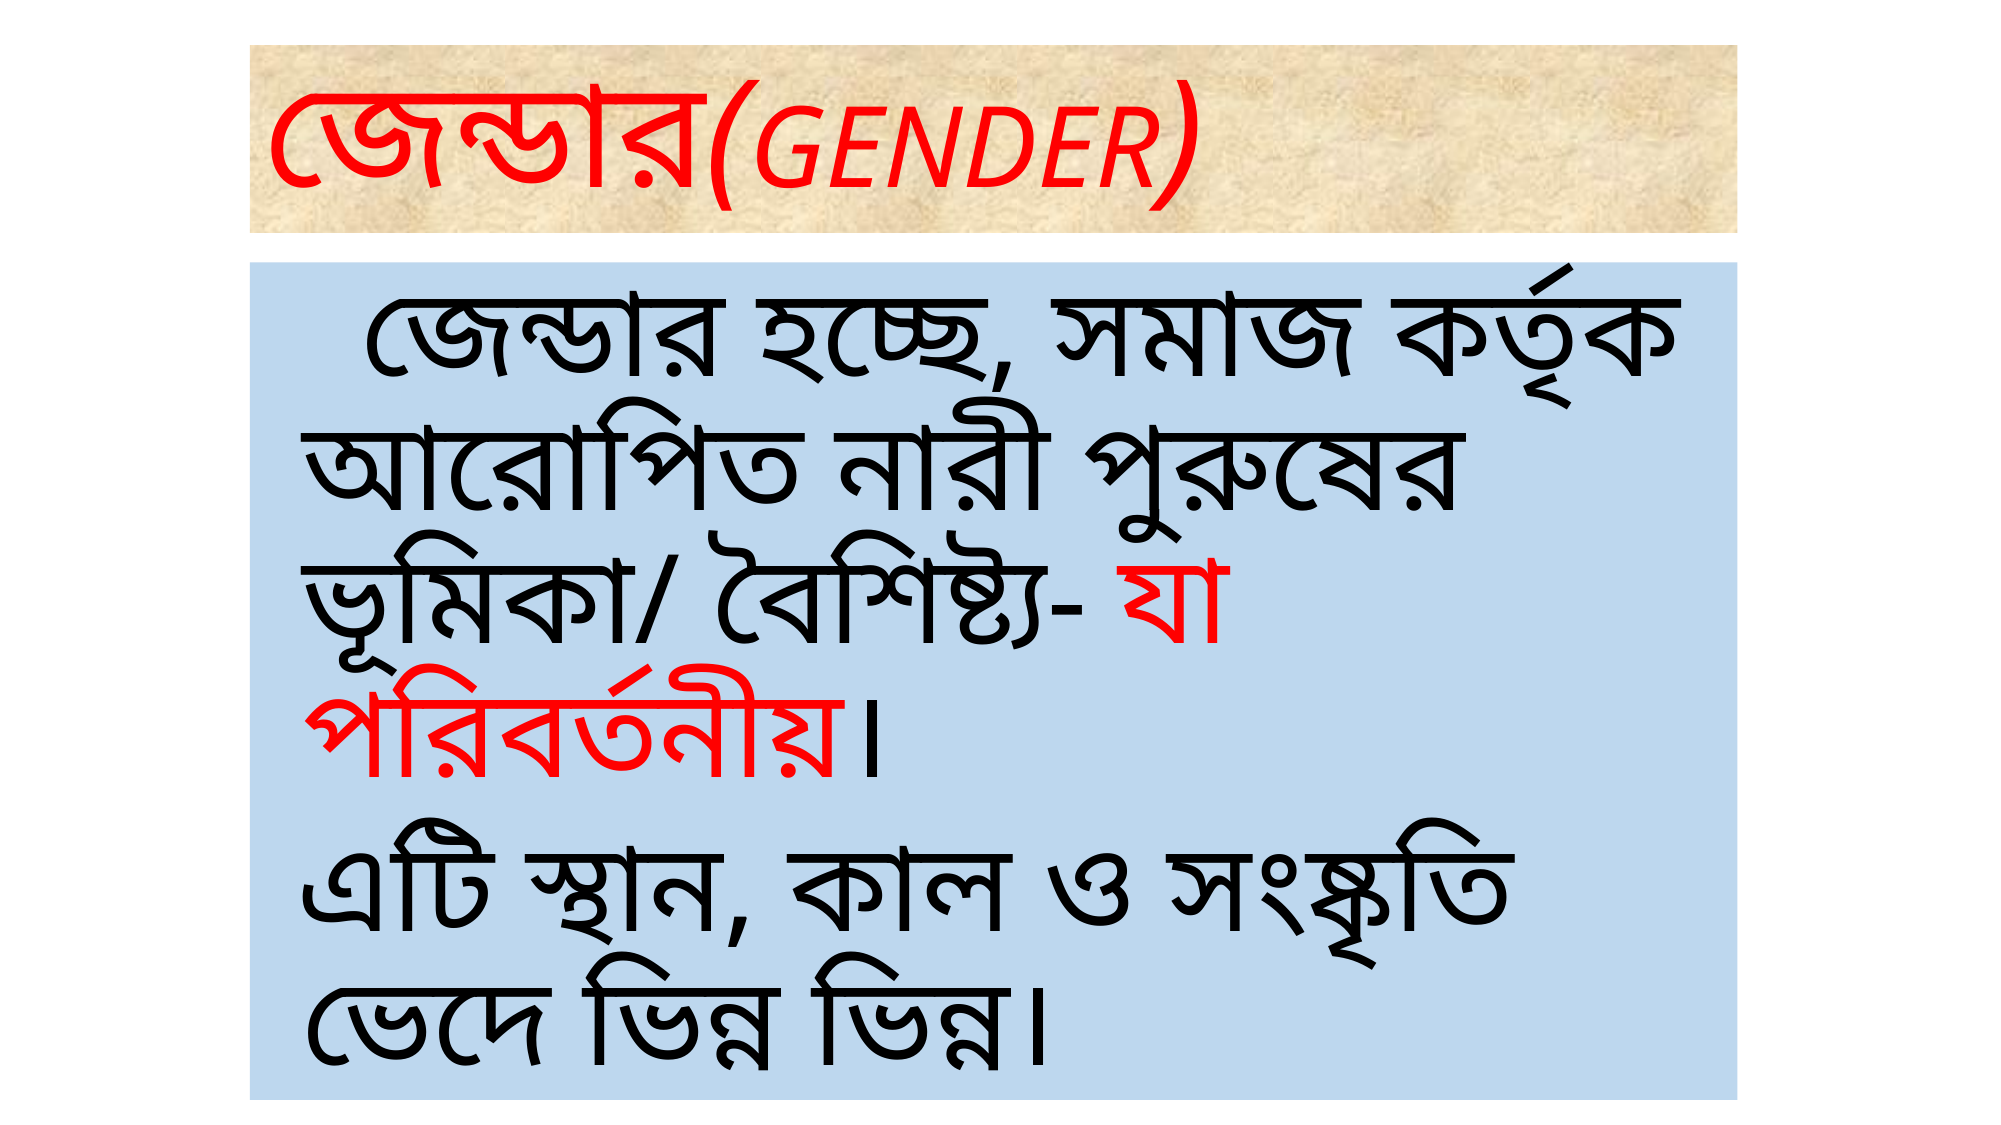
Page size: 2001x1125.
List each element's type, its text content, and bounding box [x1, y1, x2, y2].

list জেন্ডার হচ্ছে, সমাজ কর্তৃক আরোপিত নারী পুরুষের ভূমিকা/ বৈশিষ্ট্য- যা পরিবর্তনীয়। এটি স্থান, কাল ও সংষ্কৃতি ভেদে ভিন্ন ভিন্ন। [249, 262, 1738, 1100]
title জেন্ডার(GENDER) [249, 45, 1738, 233]
